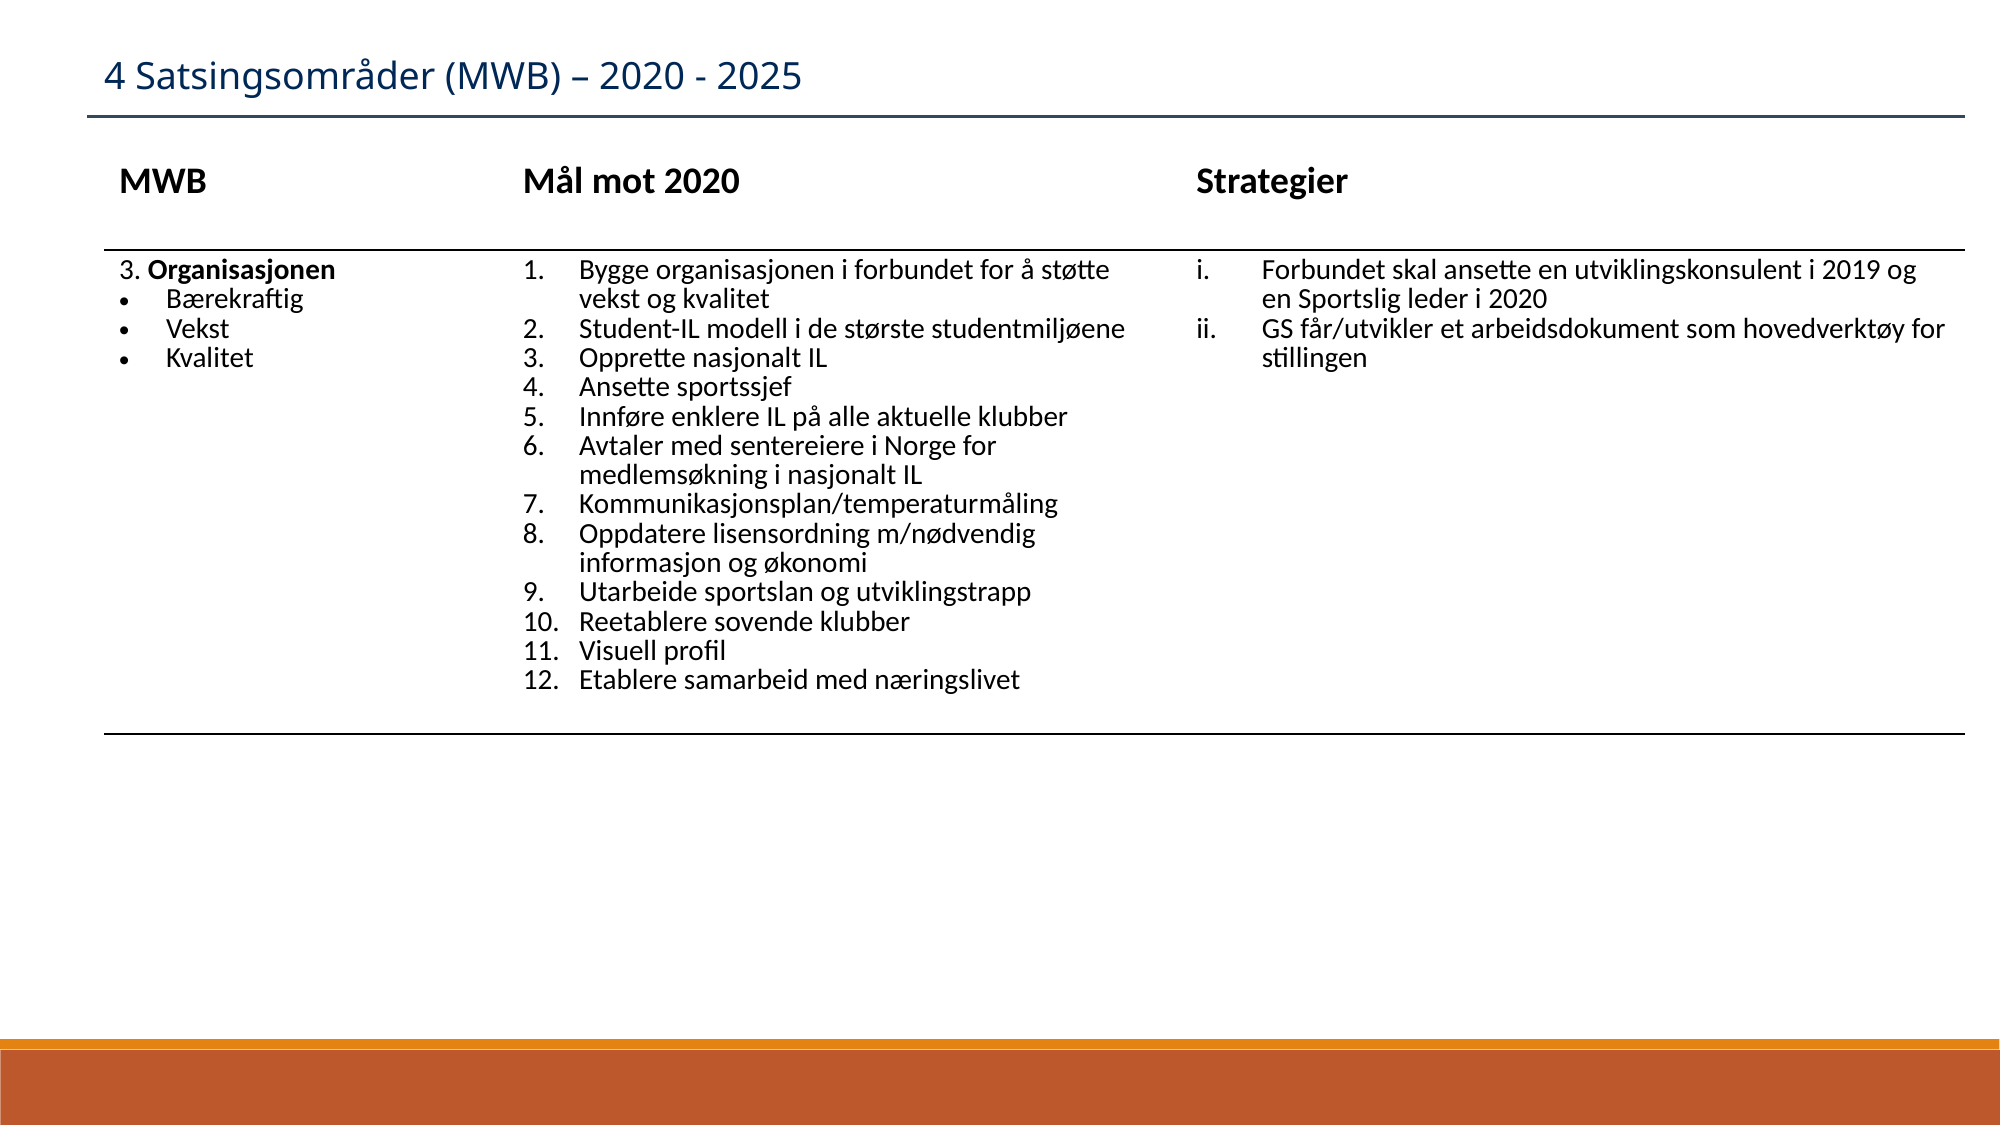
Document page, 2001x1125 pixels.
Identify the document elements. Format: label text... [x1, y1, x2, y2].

table_cell 3. Organisasjonen Bærekraftig Vekst Kvalitet [104, 251, 508, 733]
table_header MWB [104, 158, 508, 249]
table_header Mål mot 2020 [508, 158, 1181, 249]
table_cell Bygge organisasjonen i forbundet for å støtte vekst og kvalitet Student-IL modell i de største studentmiljøene Opprette nasjonalt IL Ansette sportssjef Innføre enklere IL på alle aktuelle klubber Avtaler med sentereiere i Norge for medlemsøkning i nasjonalt IL Kommunikasjonsplan/temperaturmåling Oppdatere lisensordning m/nødvendig informasjon og økonomi Utarbeide sportslan og utviklingstrapp Reetablere sovende klubber Visuell profil Etablere samarbeid med næringslivet [508, 251, 1181, 733]
text_box 4 Satsingsområder (MWB) – 2020 - 2025 [104, 44, 1380, 105]
table_header Strategier [1181, 158, 1965, 249]
table_cell Forbundet skal ansette en utviklingskonsulent i 2019 og en Sportslig leder i 2020 GS får/utvikler et arbeidsdokument som hovedverktøy for stillingen [1181, 251, 1965, 733]
